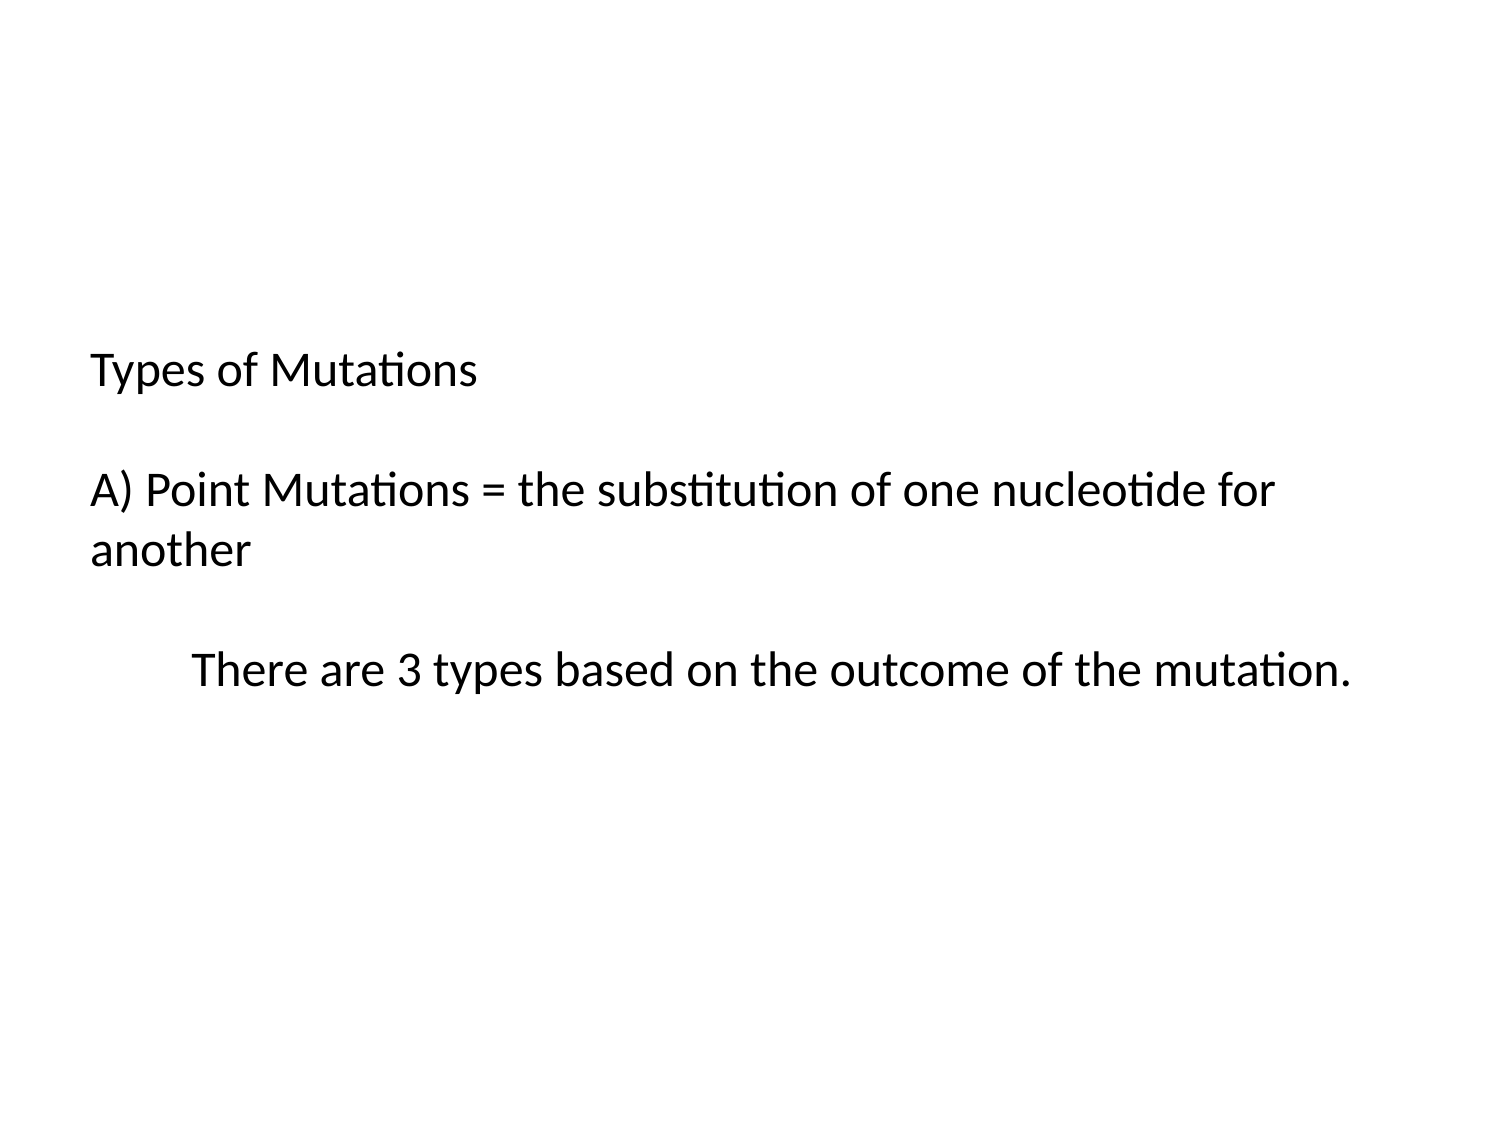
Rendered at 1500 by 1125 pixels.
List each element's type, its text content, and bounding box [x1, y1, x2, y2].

title Types of Mutations A) Point Mutations = the substitution of one nucleotide for another There are 3 types based on the outcome of the mutation. [75, 45, 1425, 988]
